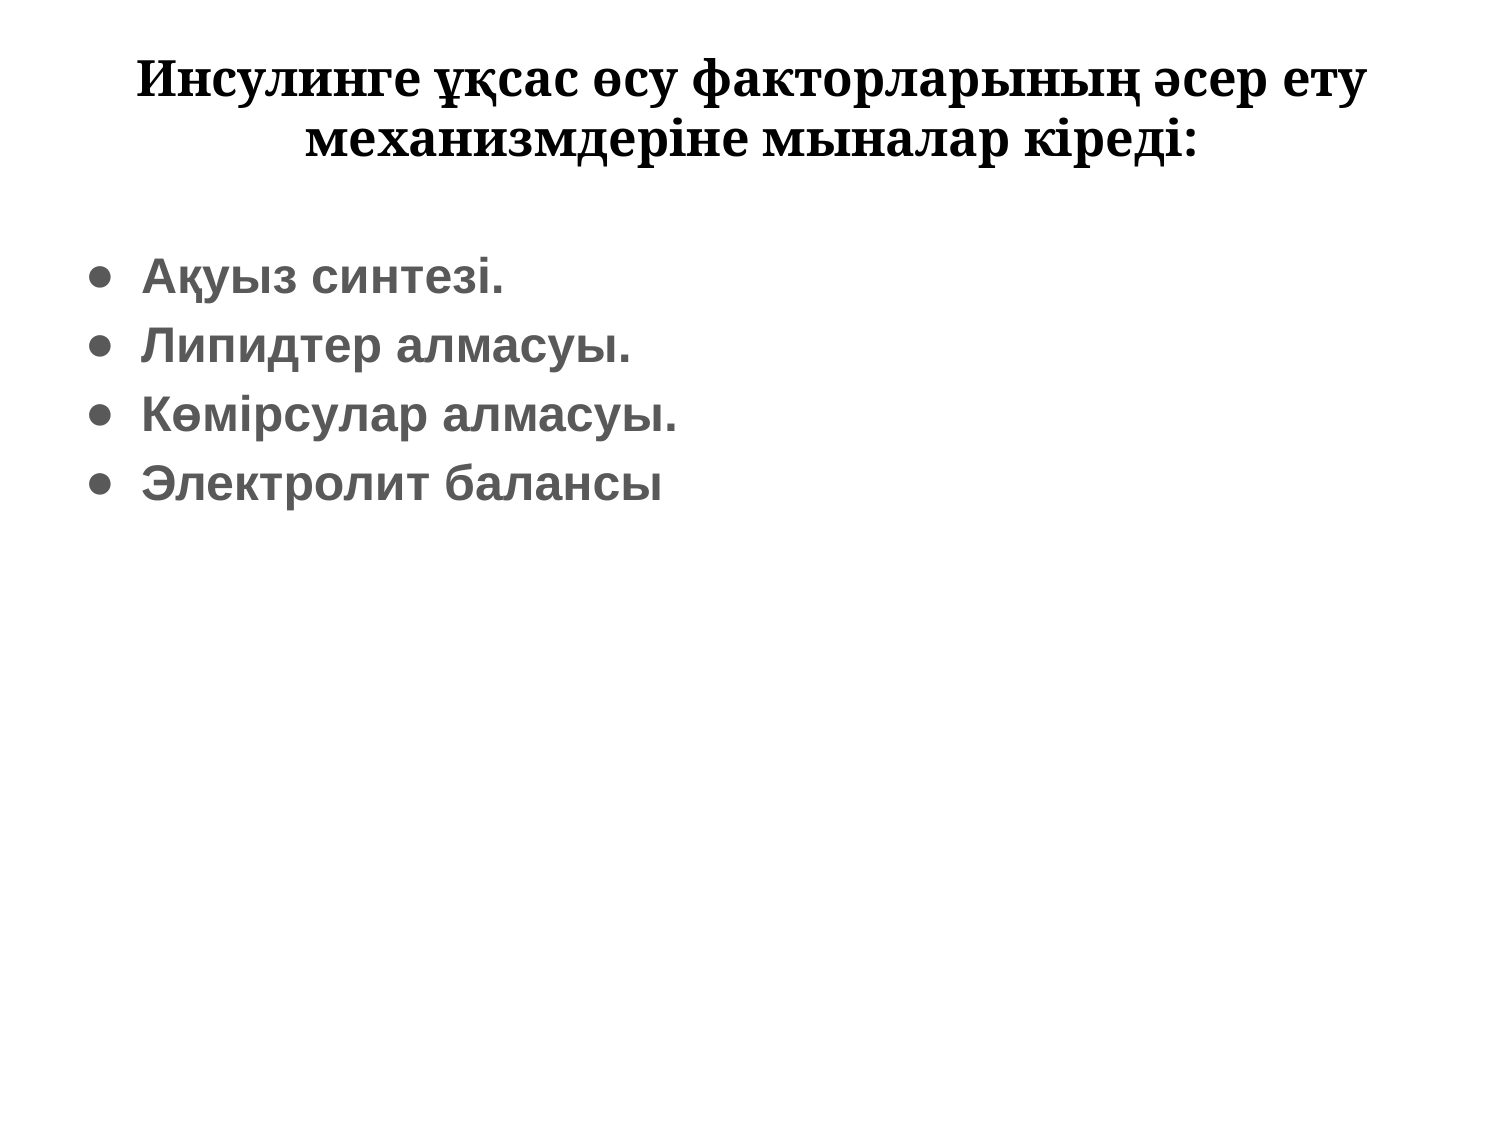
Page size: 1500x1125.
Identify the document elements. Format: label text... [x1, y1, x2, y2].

list Ақуыз синтезі. Липидтер алмасуы. Көмірсулар алмасуы. Электролит балансы [51, 219, 1449, 891]
title Инсулинге ұқсас өсу факторларының әсер ету механизмдеріне мыналар кіреді: [53, 30, 1451, 125]
